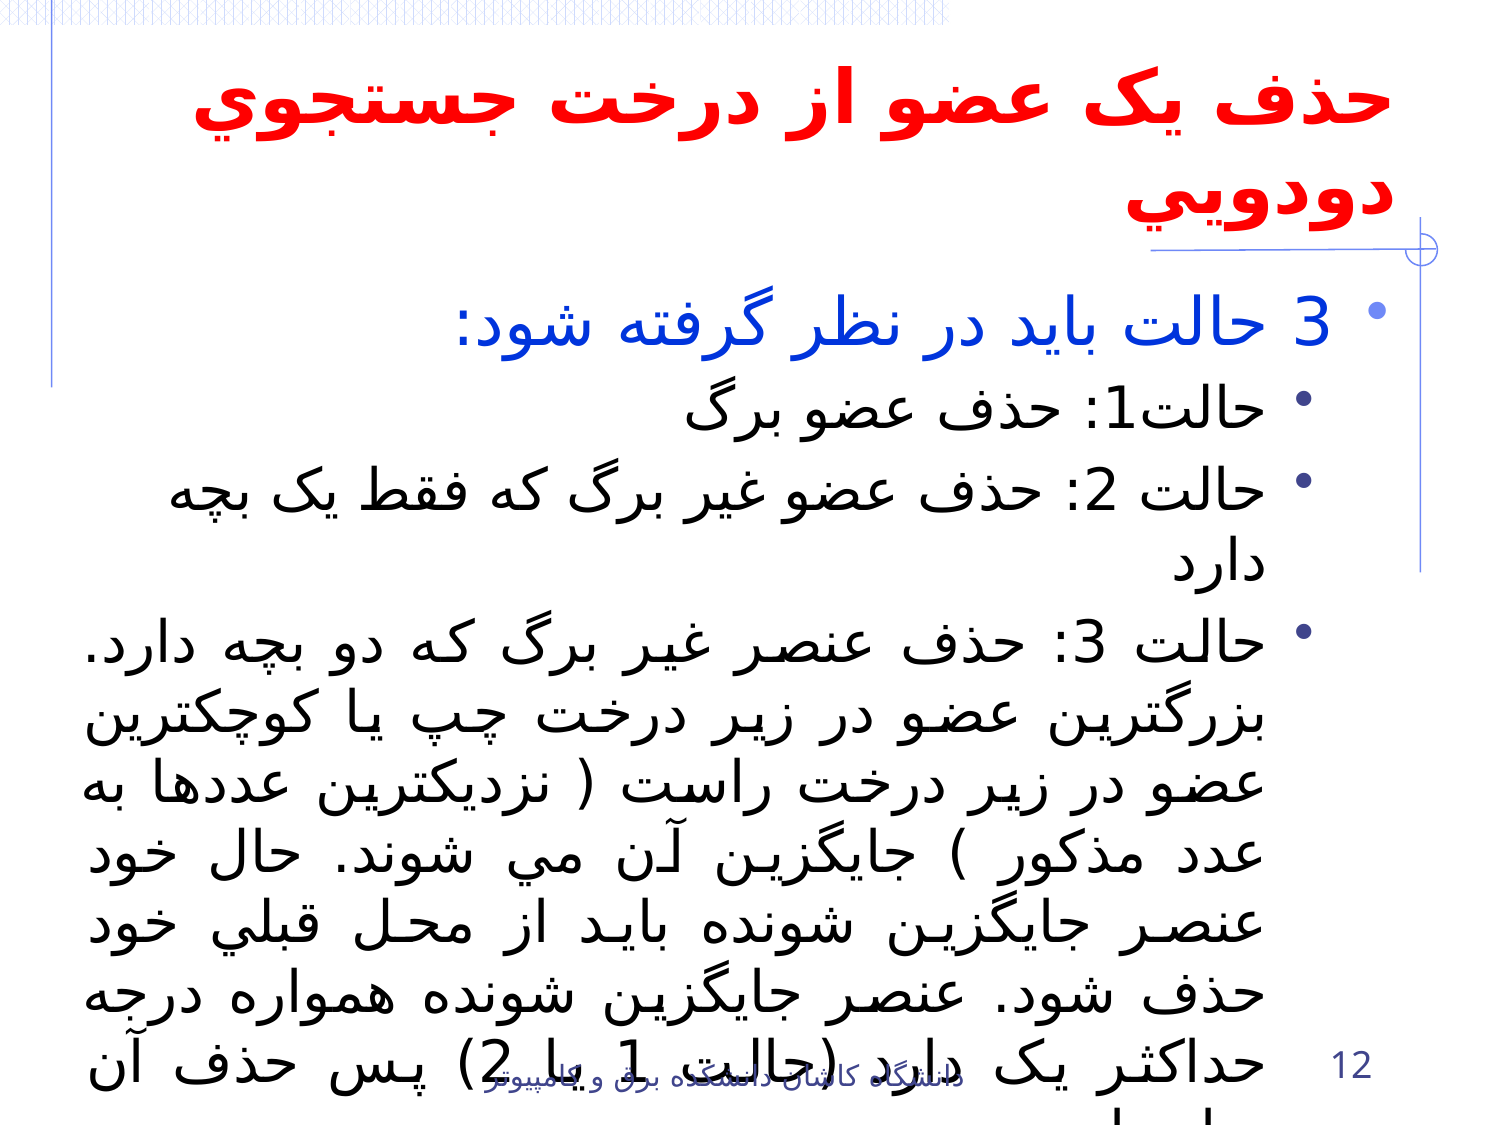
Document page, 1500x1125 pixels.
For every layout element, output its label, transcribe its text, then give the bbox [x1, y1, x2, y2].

title حذف يک عضو از درخت جستجوي دودويي [54, 48, 1413, 237]
footer دانشگاه کاشان دانشکده برق و کامپيوتر [462, 1024, 988, 1101]
list 3 حالت بايد در نظر گرفته شود: حالت1: حذف عضو برگ حالت 2: حذف عضو غير برگ که فقط يک بچه دارد حالت 3: حذف عنصر غير برگ که دو بچه دارد. بزرگترين عضو در زير درخت چپ يا کوچکترين عضو در زير درخت راست ( نزديکترين عددها به عدد مذکور ) جايگزين آن مي شوند. حال خود عنصر جايگزين شونده بايد از محل قبلي خود حذف شود. عنصر جايگزين شونده همواره درجه حداکثر يک دارد (حالت 1 يا 2) پس حذف آن ساده است. [61, 271, 1405, 988]
slide_number 12 [1074, 1024, 1388, 1101]
